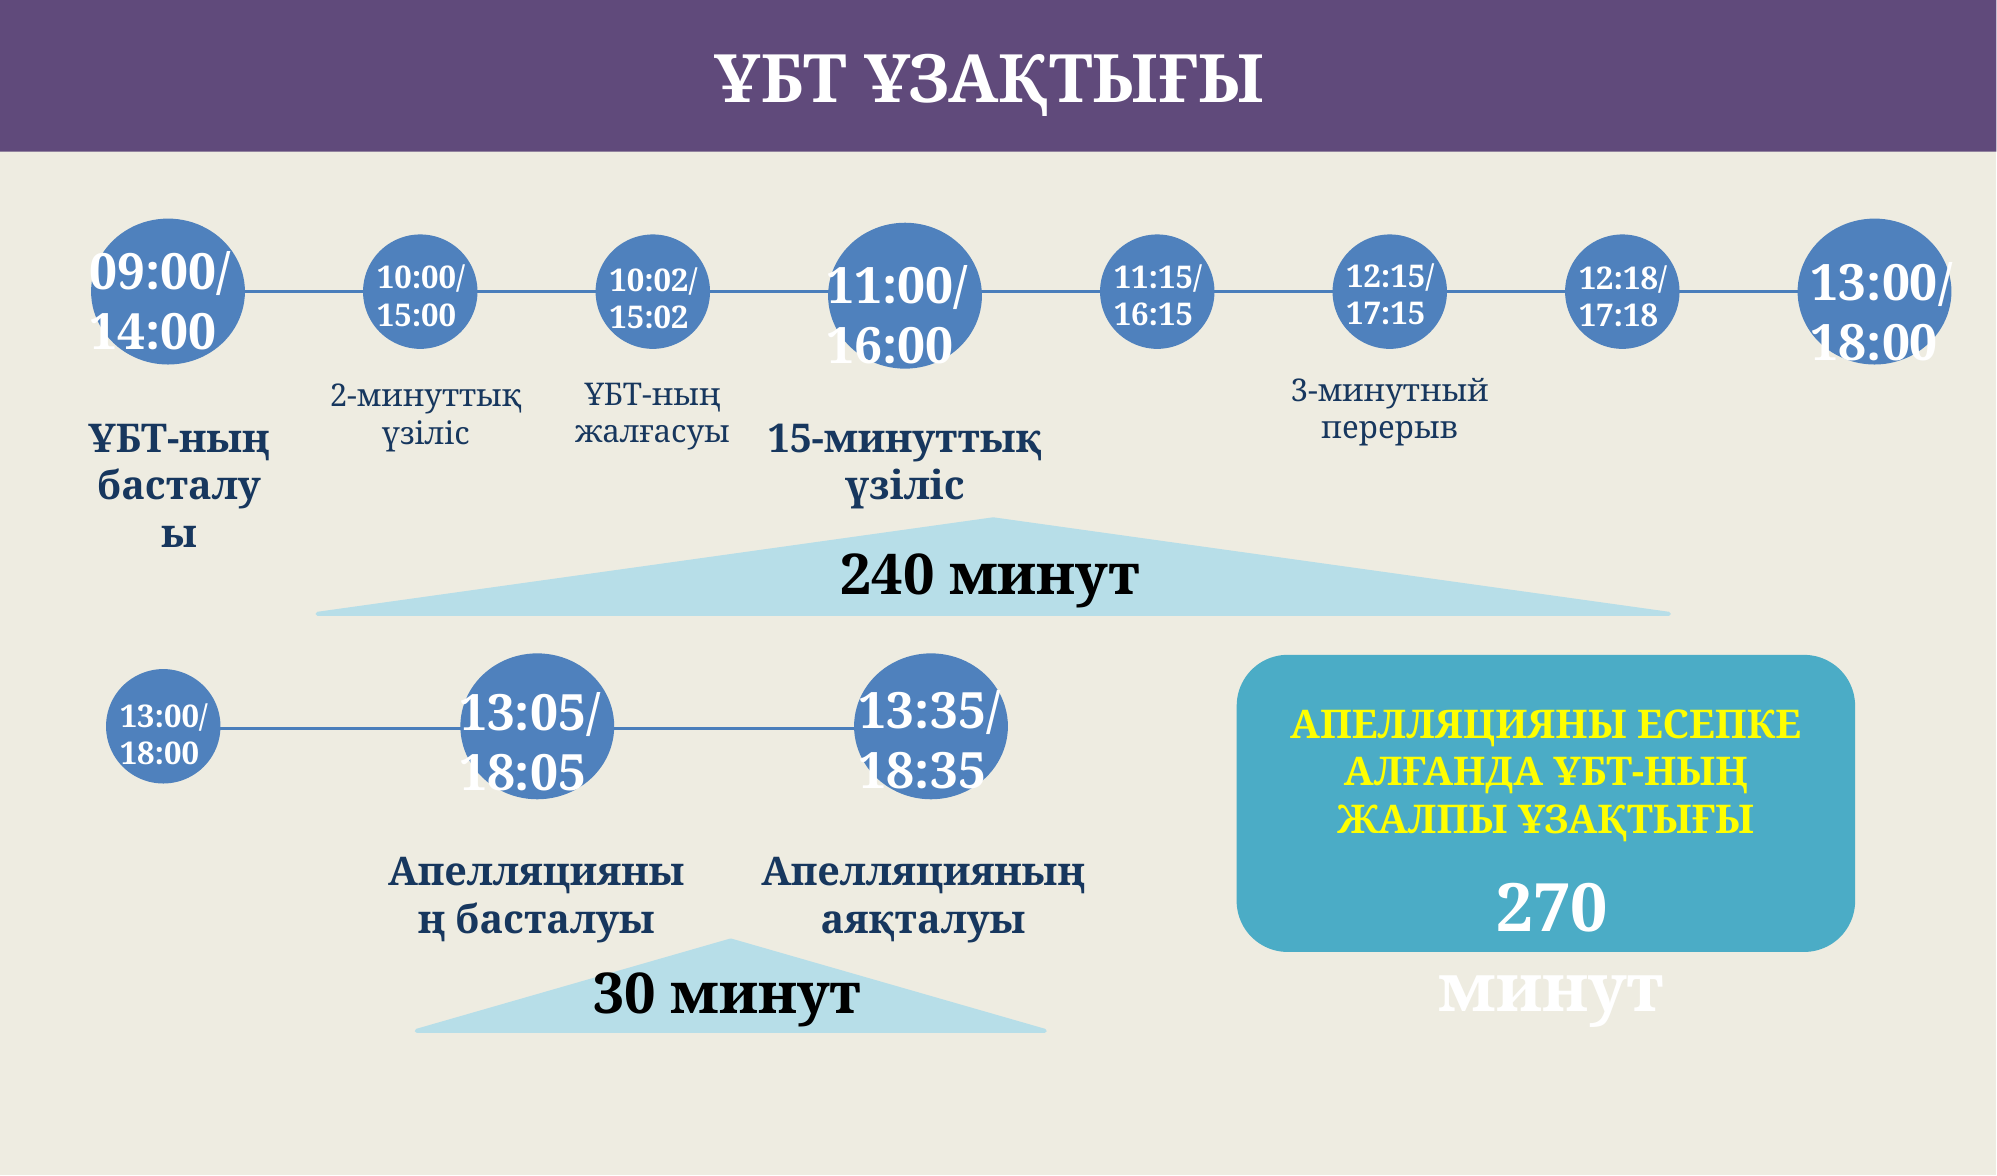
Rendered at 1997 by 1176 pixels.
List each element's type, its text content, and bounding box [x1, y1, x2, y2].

text_box АПЕЛЛЯЦИЯНЫ ЕСЕПКЕ АЛҒАНДА ҰБТ-НЫҢ ЖАЛПЫ ҰЗАҚТЫҒЫ [1267, 688, 1825, 851]
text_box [107, 655, 1103, 1034]
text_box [67, 220, 1950, 615]
text_box ҰБТ ҰЗАҚТЫҒЫ [0, 0, 1997, 154]
text_box [1236, 654, 1856, 952]
text_box 270 минут [1360, 855, 1744, 1036]
